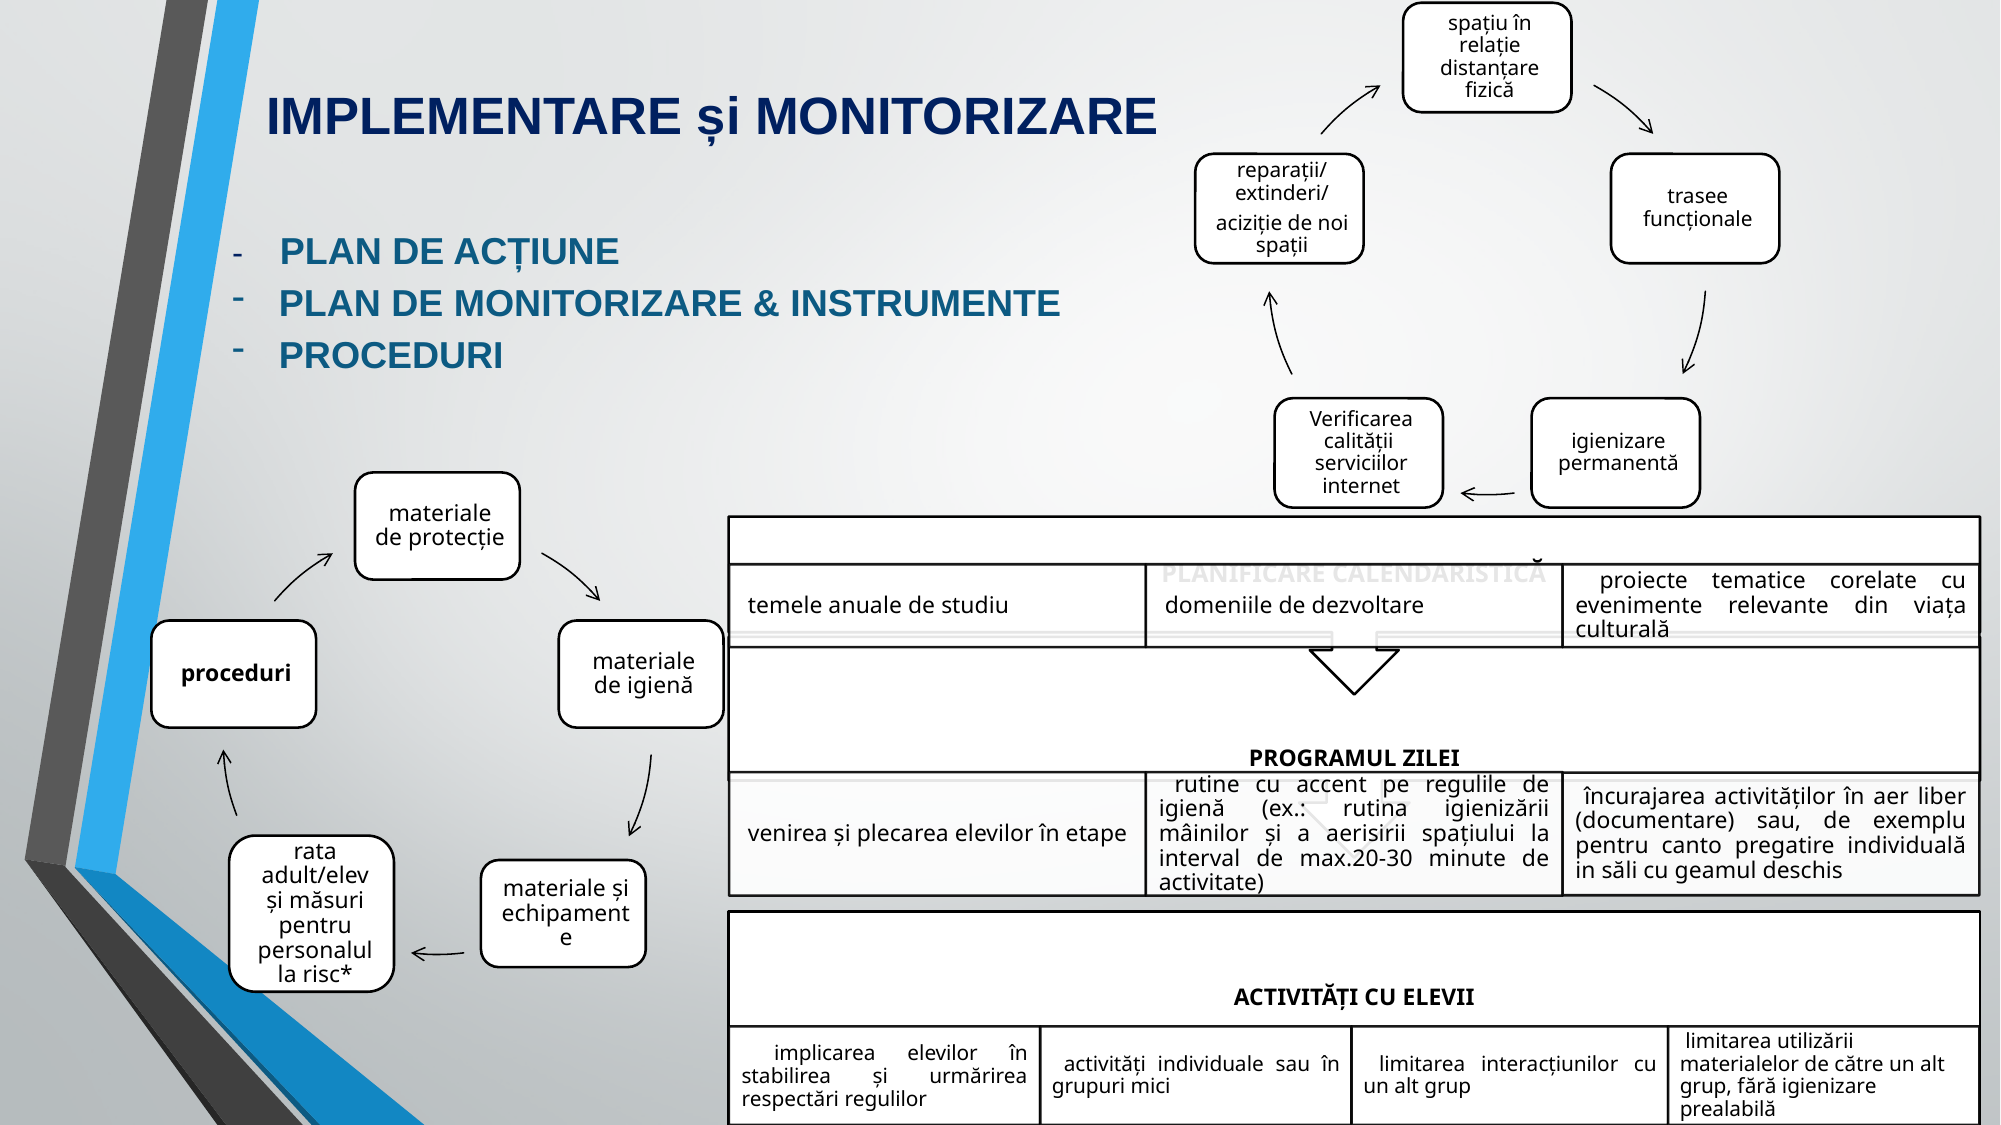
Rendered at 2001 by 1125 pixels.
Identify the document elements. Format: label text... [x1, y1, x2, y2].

text_box - PLAN DE ACȚIUNE PLAN DE MONITORIZARE & INSTRUMENTE PROCEDURI [217, 167, 1147, 426]
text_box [42, 480, 832, 984]
title IMPLEMENTARE și MONITORIZARE [247, 65, 1147, 167]
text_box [1147, 2, 1827, 516]
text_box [728, 516, 1981, 1125]
